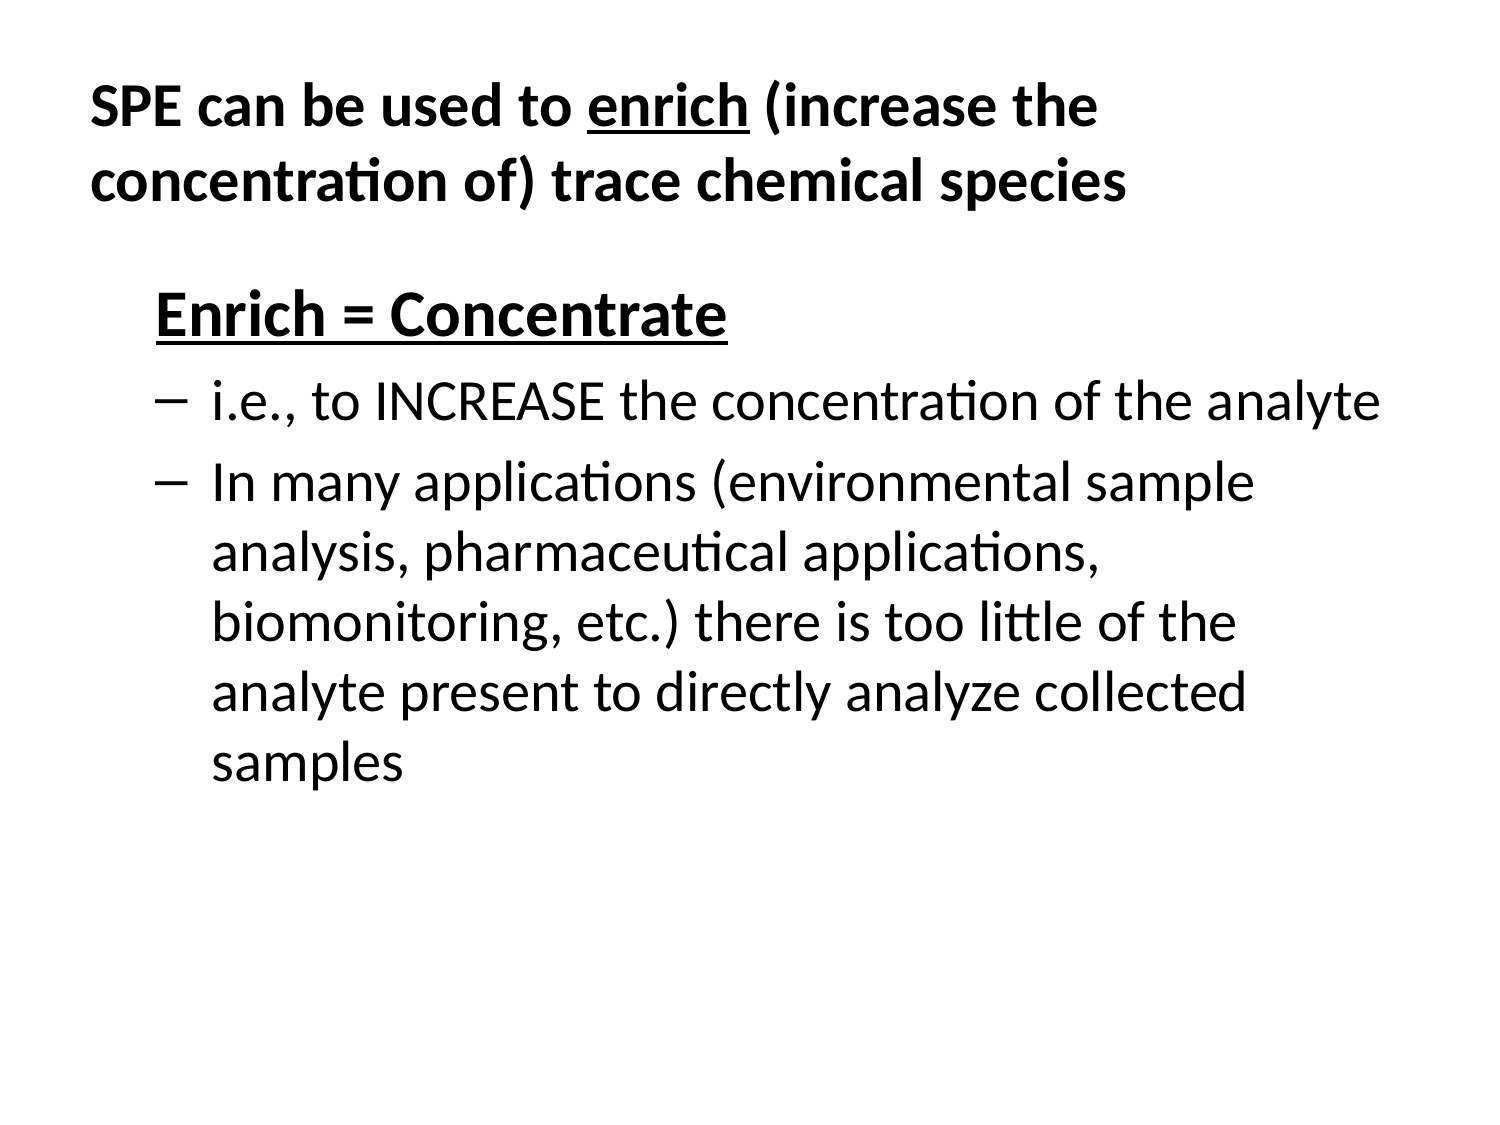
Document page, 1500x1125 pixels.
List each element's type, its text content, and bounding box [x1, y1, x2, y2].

list Enrich = Concentrate i.e., to INCREASE the concentration of the analyte In many applications (environmental sample analysis, pharmaceutical applications, biomonitoring, etc.) there is too little of the analyte present to directly analyze collected samples [75, 262, 1425, 1088]
title SPE can be used to enrich (increase the concentration of) trace chemical species [75, 45, 1425, 233]
